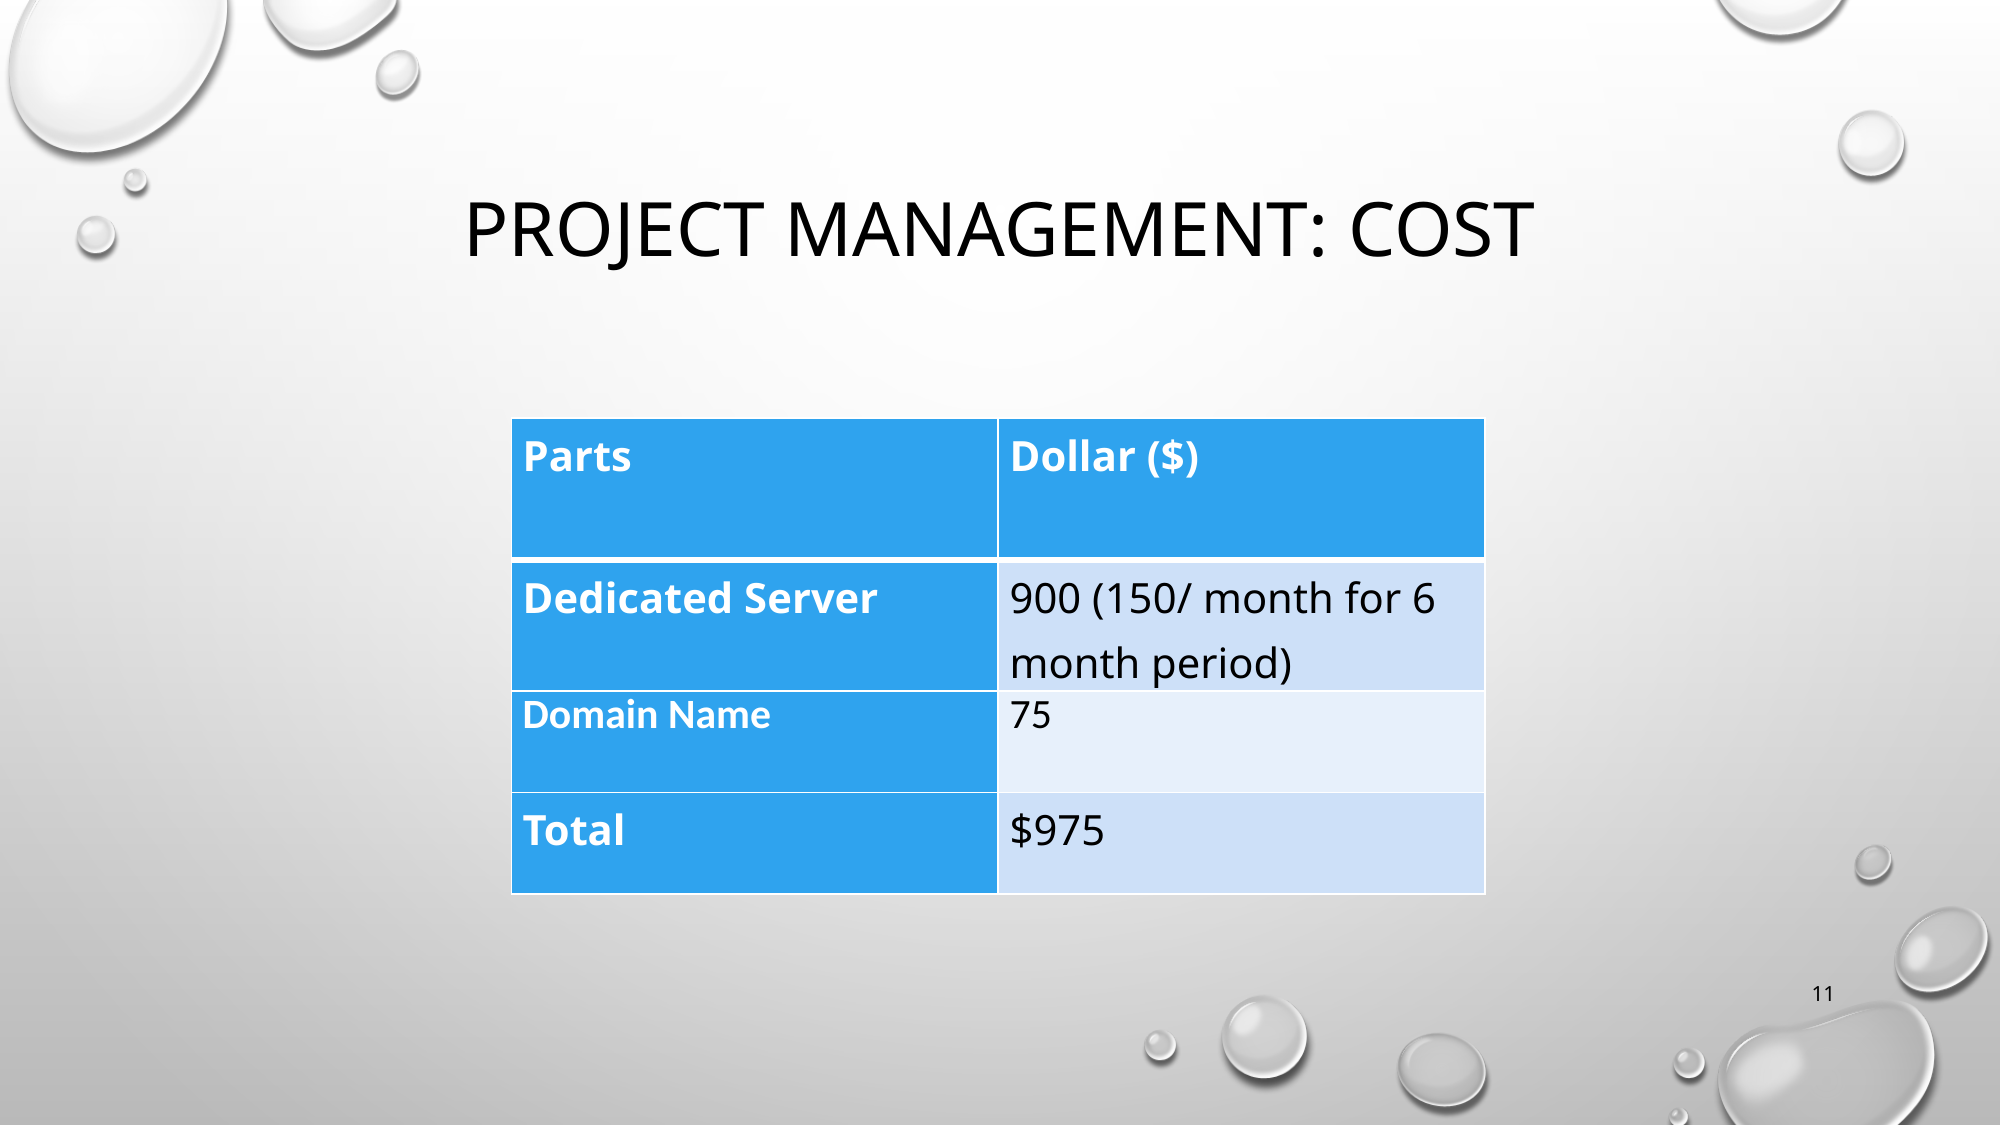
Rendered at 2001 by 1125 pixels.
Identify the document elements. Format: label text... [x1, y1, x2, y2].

table_cell 75 [999, 692, 1484, 792]
title Project management: cost [149, 101, 1851, 364]
table_cell $975 [999, 793, 1484, 893]
table_header Parts [512, 419, 997, 557]
table_cell Dedicated Server [512, 563, 997, 690]
slide_number 11 [1724, 965, 1851, 1025]
picture [0, 0, 2000, 1125]
table_cell 900 (150/ month for 6 month period) [999, 563, 1484, 690]
table_header Dollar ($) [999, 419, 1484, 557]
table_cell Total [512, 793, 997, 893]
table_cell Domain Name [512, 692, 997, 792]
